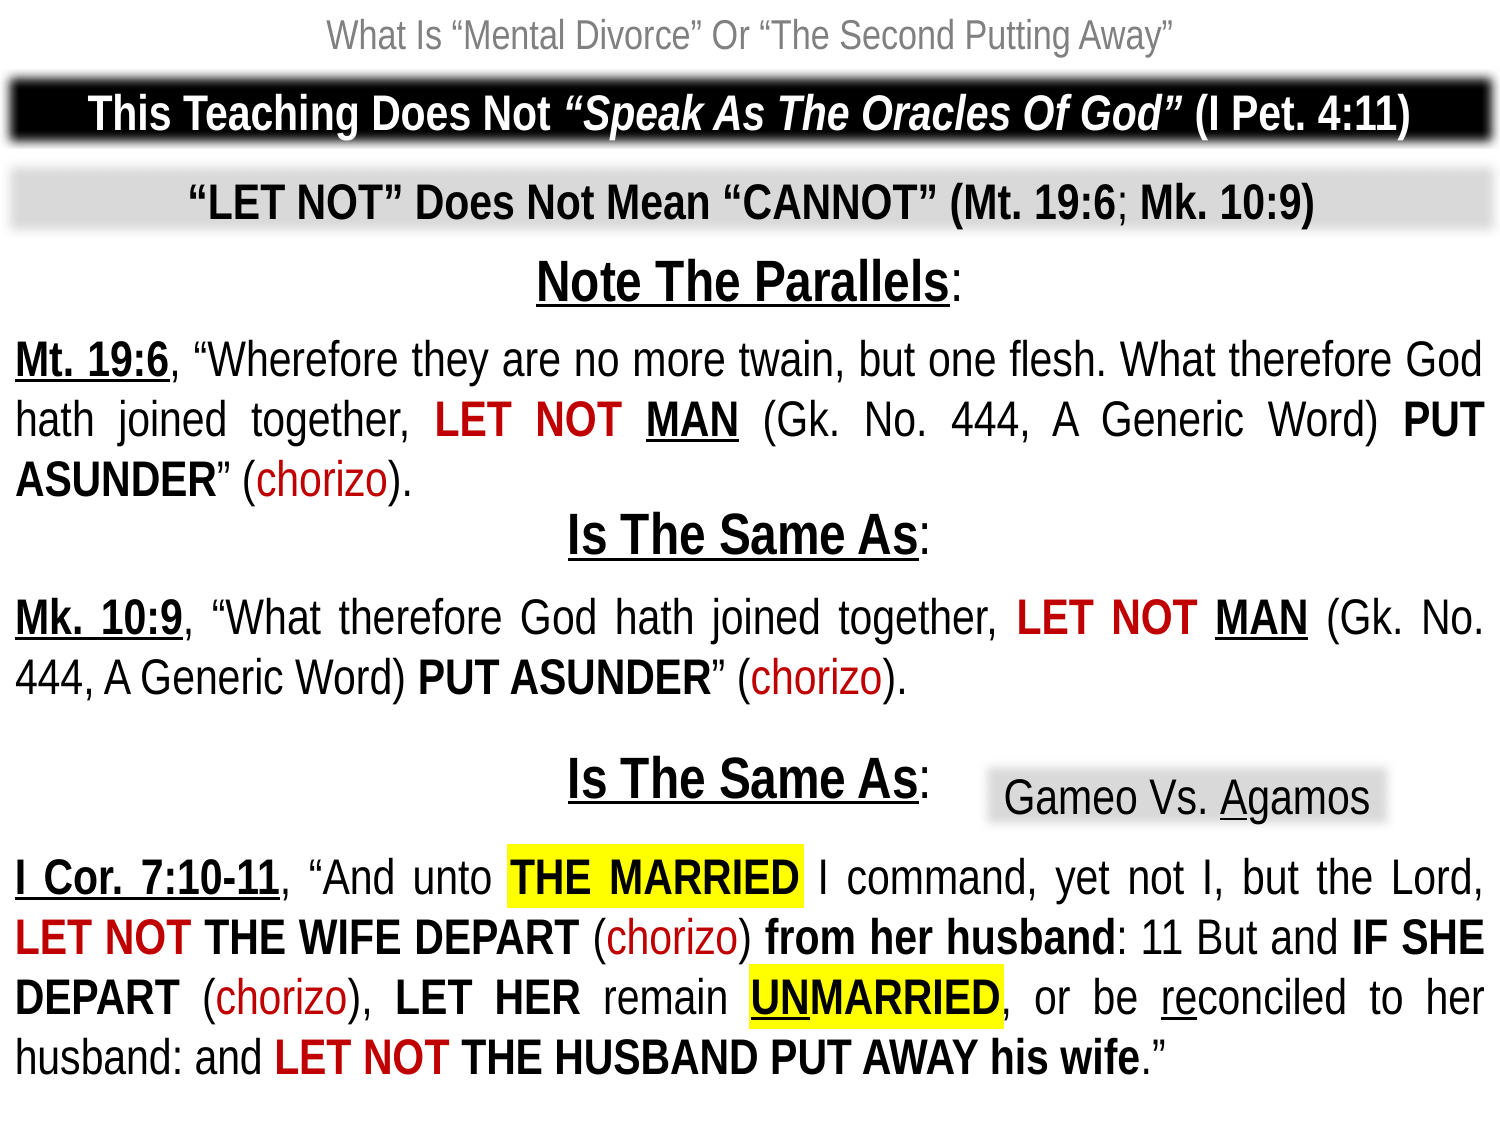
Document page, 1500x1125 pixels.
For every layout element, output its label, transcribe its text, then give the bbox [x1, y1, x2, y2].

text_box Mk. 10:9, “What therefore God hath joined together, LET NOT MAN (Gk. No. 444, A Generic Word) PUT ASUNDER” (chorizo). [0, 576, 1500, 717]
text_box Notice How Jesus Used The Term “Husband” (Accommodatively): [18, 175, 1488, 223]
text_box I Cor. 7:10-11, “And unto THE MARRIED I command, yet not I, but the Lord, LET NOT THE WIFE DEPART (chorizo) from her husband: 11 But and IF SHE DEPART (chorizo), LET HER remain UNMARRIED, or be reconciled to her husband: and LET NOT THE HUSBAND PUT AWAY his wife.” [0, 836, 1500, 1125]
text_box Mt. 19:6, “Wherefore they are no more twain, but one flesh. What therefore God hath joined together, LET NOT MAN (Gk. No. 444, A Generic Word) PUT ASUNDER” (chorizo). [0, 302, 1500, 489]
text_box Note The Parallels: [0, 235, 1500, 302]
text_box Jesus Used Language That Was Commonly Understood. [16, 86, 1486, 134]
text_box “LET NOT” Does Not Mean “CANNOT” (Mt. 19:6; Mk. 10:9) [20, 178, 1485, 221]
text_box Is The Same As: [0, 489, 1500, 574]
text_box This Teaching Does Not “Speak As The Oracles Of God” (I Pet. 4:11) [18, 89, 1484, 132]
text_box What Is “Mental Divorce” Or “The Second Putting Away” [0, 0, 1500, 65]
text_box Is The Same As: [0, 732, 1500, 818]
text_box Gameo Vs. Agamos [987, 767, 1388, 818]
